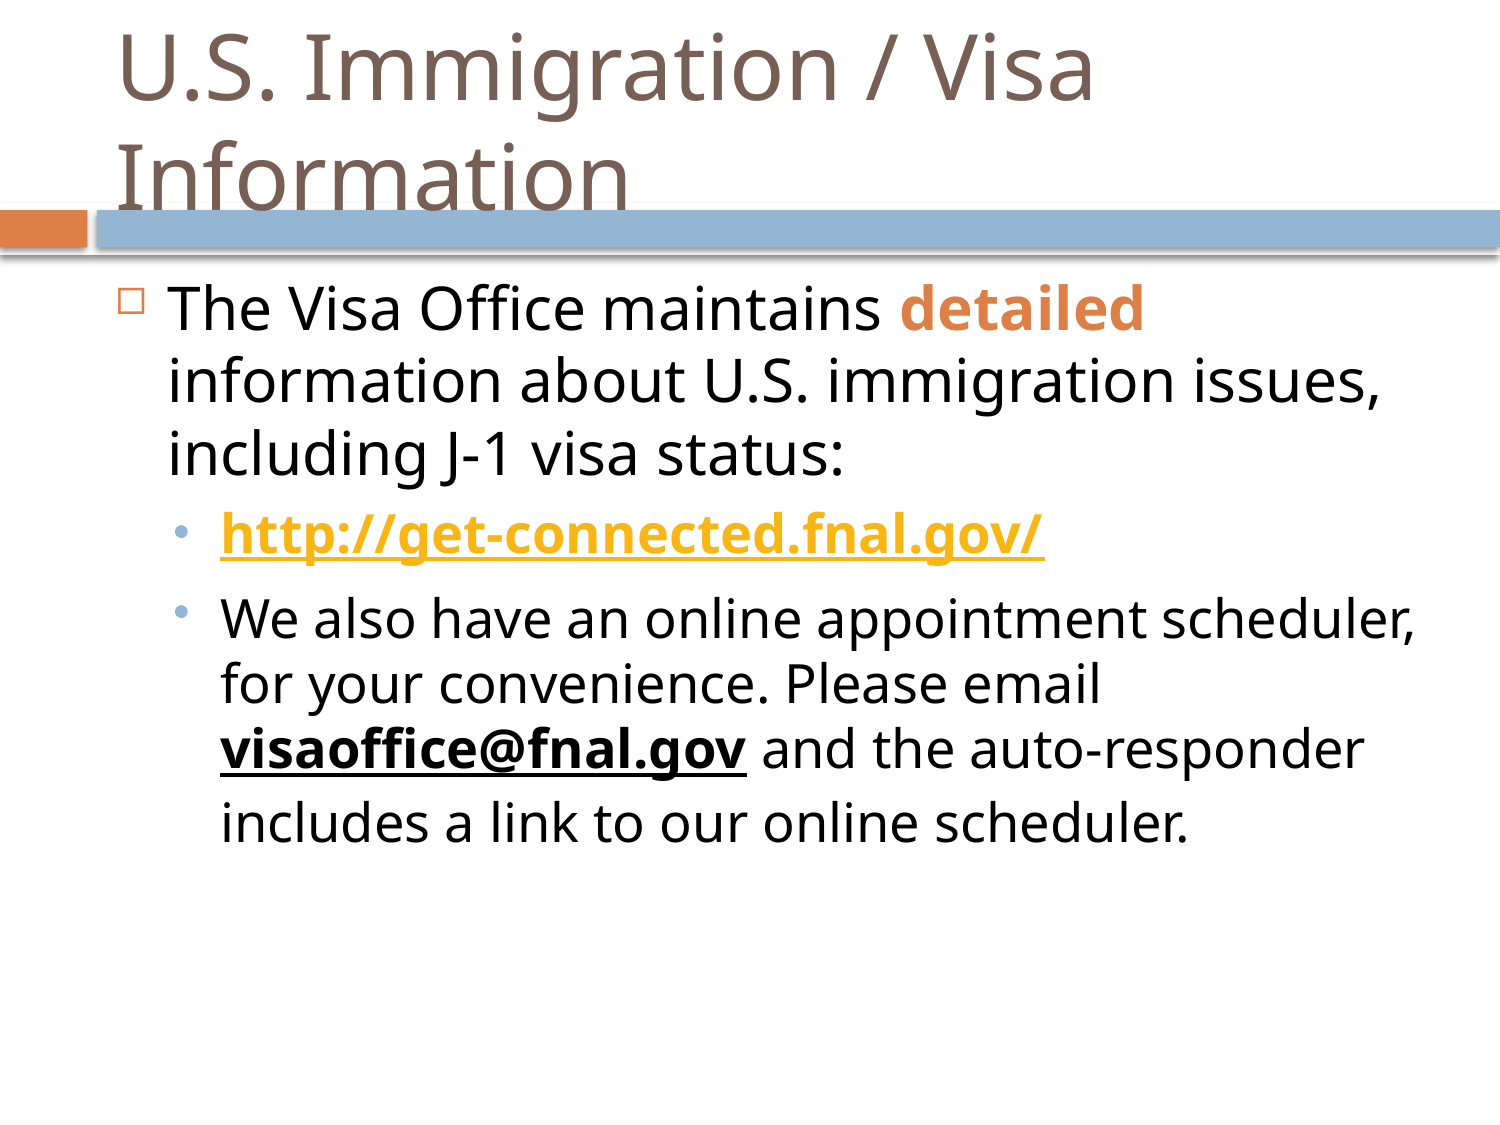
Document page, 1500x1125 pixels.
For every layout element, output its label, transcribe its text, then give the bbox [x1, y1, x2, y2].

title U.S. Immigration / Visa Information [100, 37, 1438, 200]
list The Visa Office maintains detailed information about U.S. immigration issues, including J-1 visa status: http://get-connected.fnal.gov/ We also have an online appointment scheduler, for your convenience. Please email visaoffice@fnal.gov and the auto-responder includes a link to our online scheduler. [100, 262, 1438, 1000]
